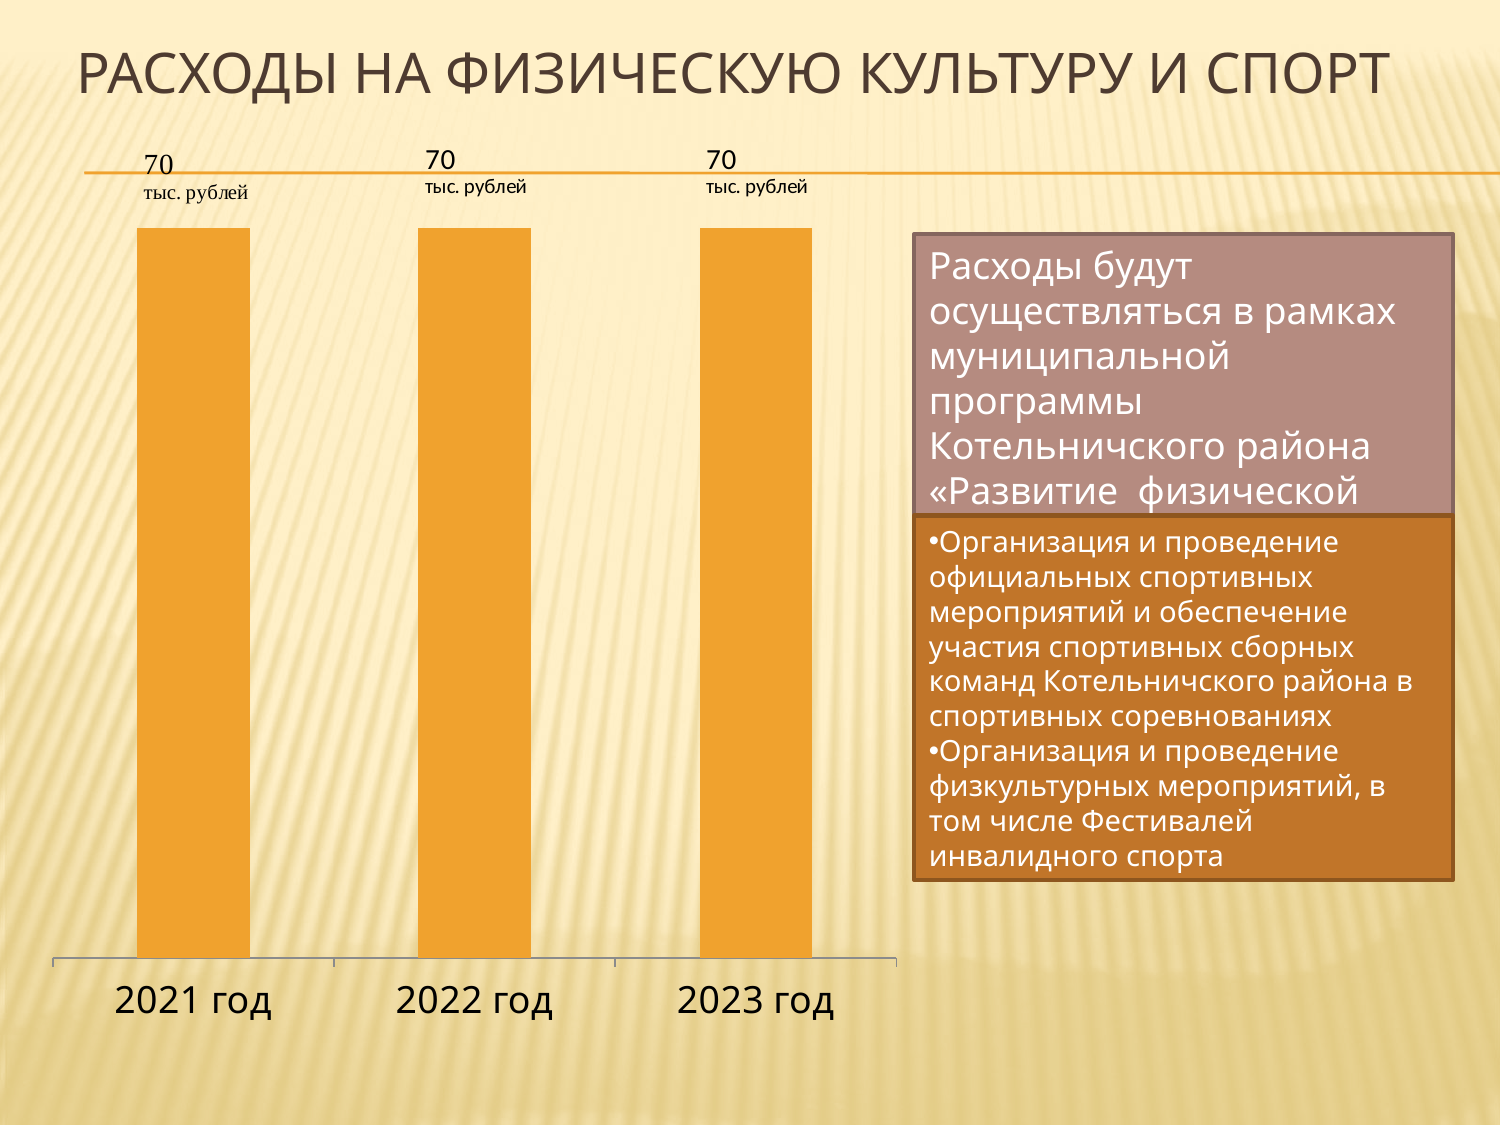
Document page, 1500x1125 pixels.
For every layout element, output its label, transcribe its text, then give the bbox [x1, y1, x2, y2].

text_box Организация и проведение официальных спортивных мероприятий и обеспечение участия спортивных сборных команд Котельничского района в спортивных соревнованиях Организация и проведение физкультурных мероприятий, в том числе Фестивалей инвалидного спорта [925, 513, 1455, 882]
text_box Расходы будут осуществляться в рамках муниципальной программы Котельничского района «Развитие физической культуры и спорта» [925, 232, 1455, 513]
chart [34, 105, 915, 1044]
title Расходы на физическую культуру и спорт [58, 23, 1409, 119]
